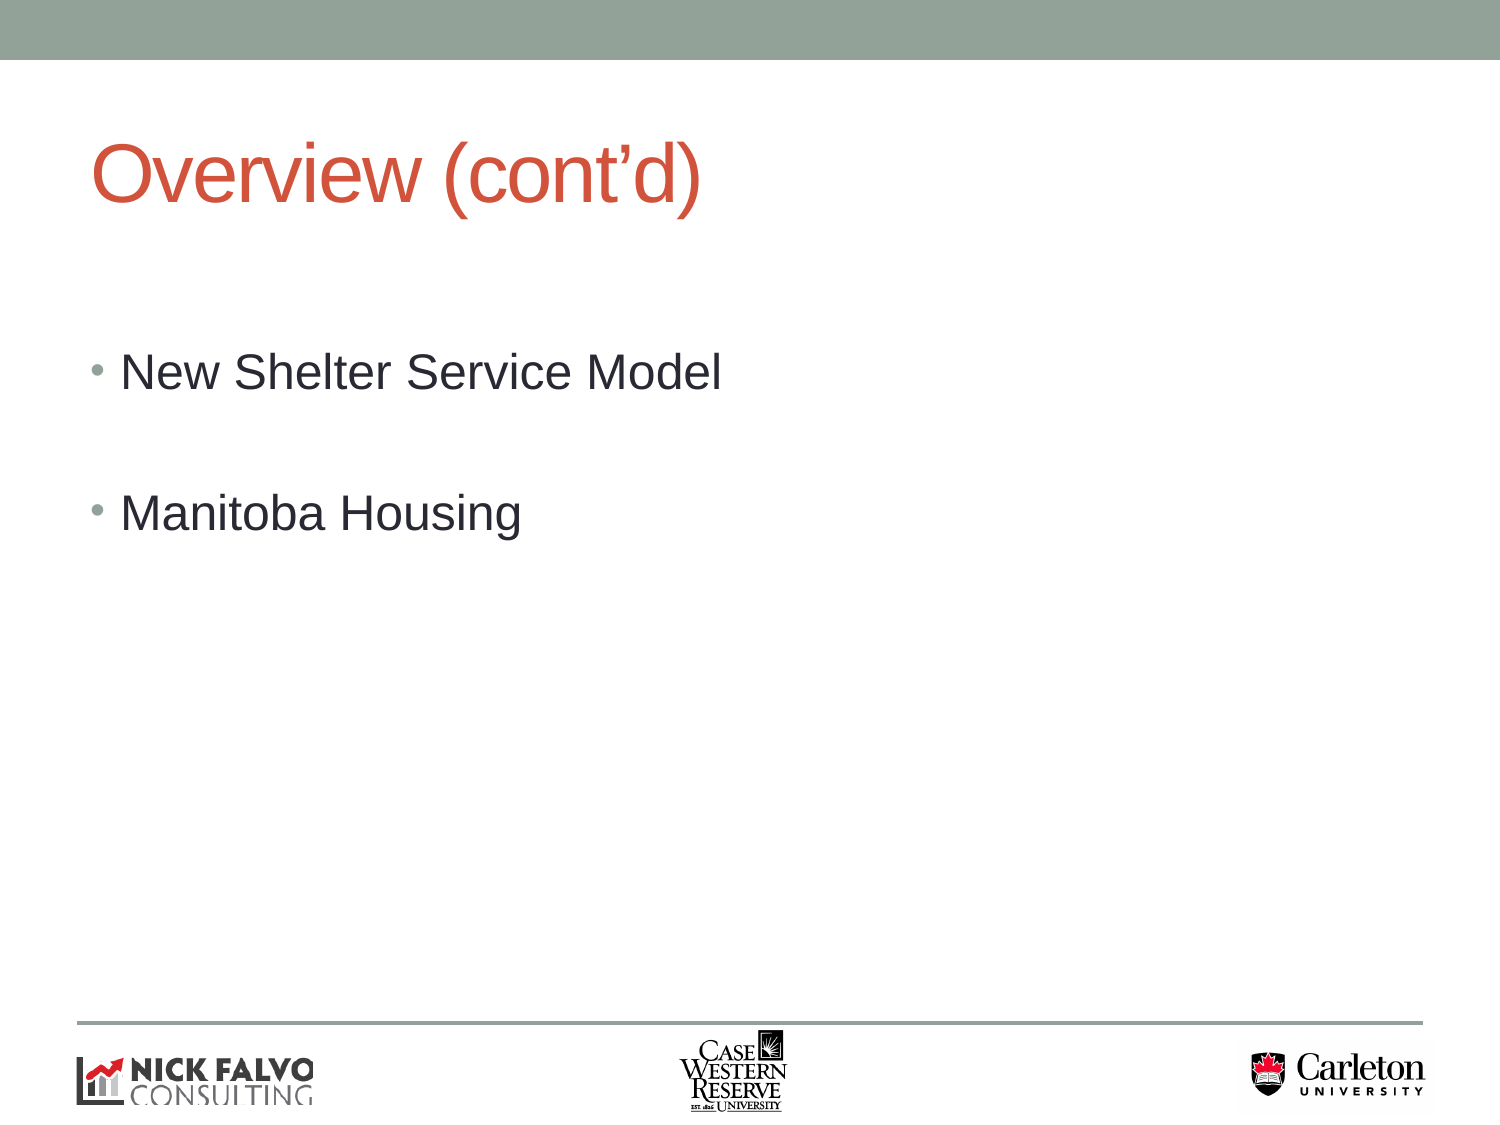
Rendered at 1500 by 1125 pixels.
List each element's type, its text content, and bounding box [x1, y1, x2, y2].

title Overview (cont’d) [75, 87, 1425, 250]
picture [679, 1030, 793, 1120]
picture [1237, 1035, 1436, 1114]
list New Shelter Service Model Manitoba Housing [75, 262, 1425, 988]
